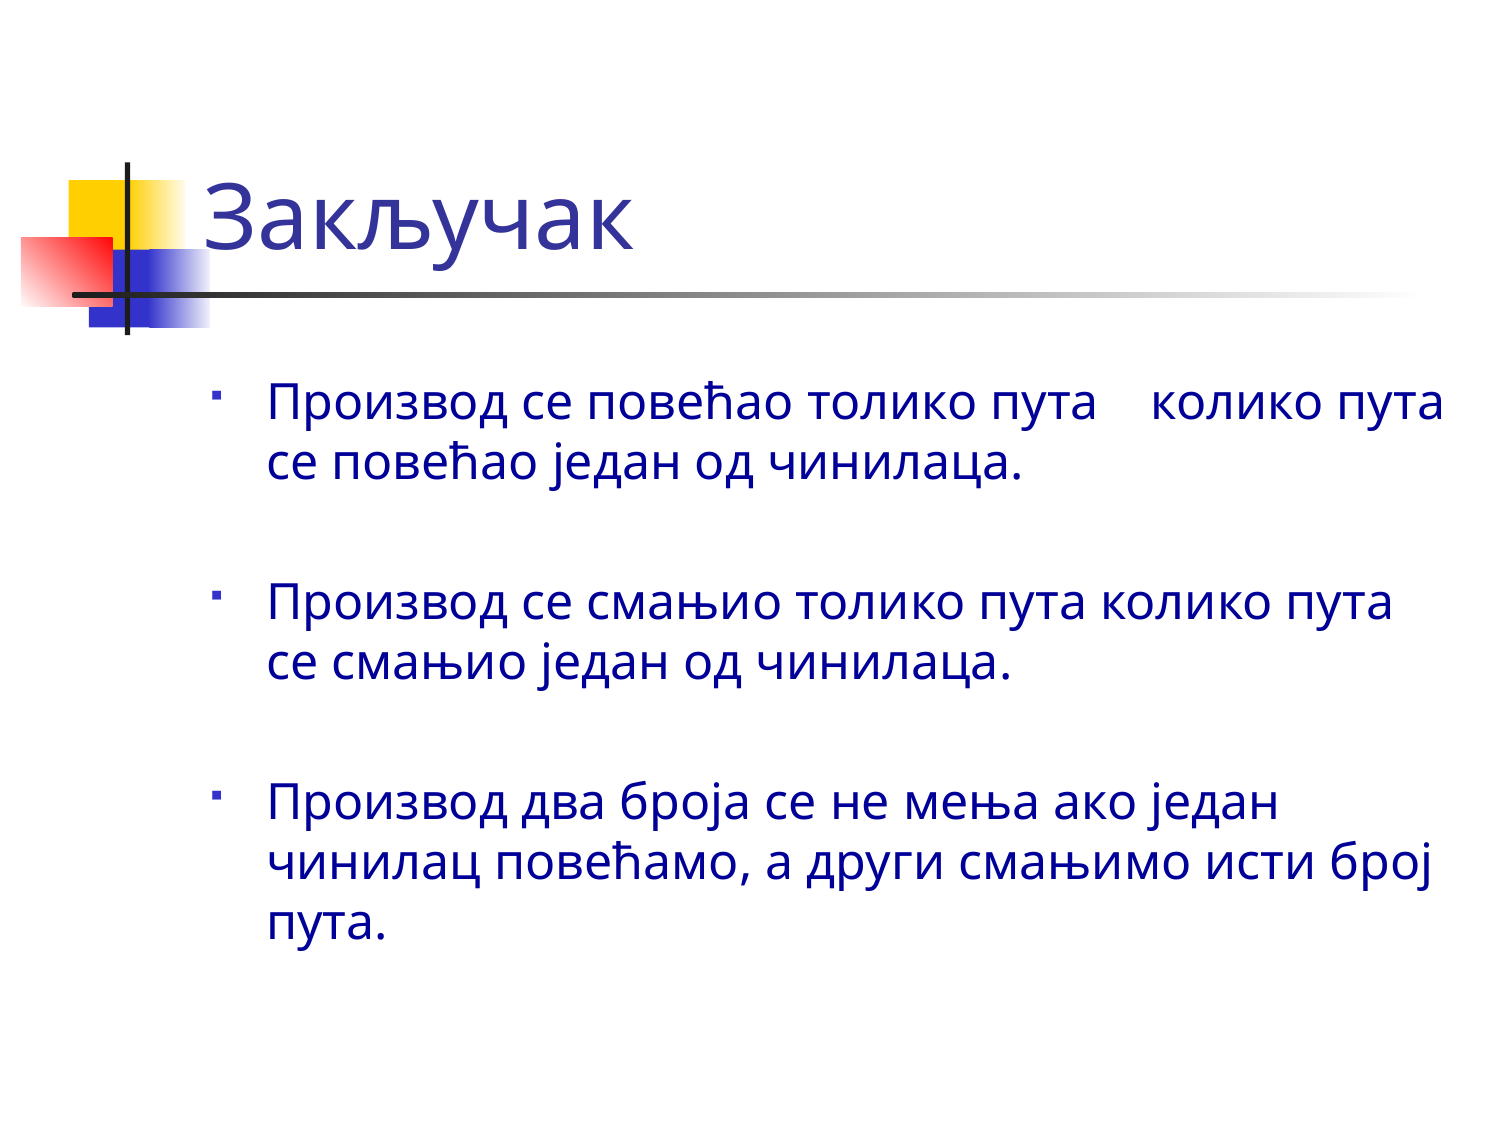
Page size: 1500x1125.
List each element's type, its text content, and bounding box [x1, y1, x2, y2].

title Закључак [188, 35, 1468, 275]
list Производ се повећао толико пута колико пута се повећао један од чинилаца. Производ се смањио толико пута колико пута се смањио један од чинилаца. Производ два броја се не мења ако један чинилац повећамо, а други смањимо исти број пута. [194, 361, 1470, 1037]
